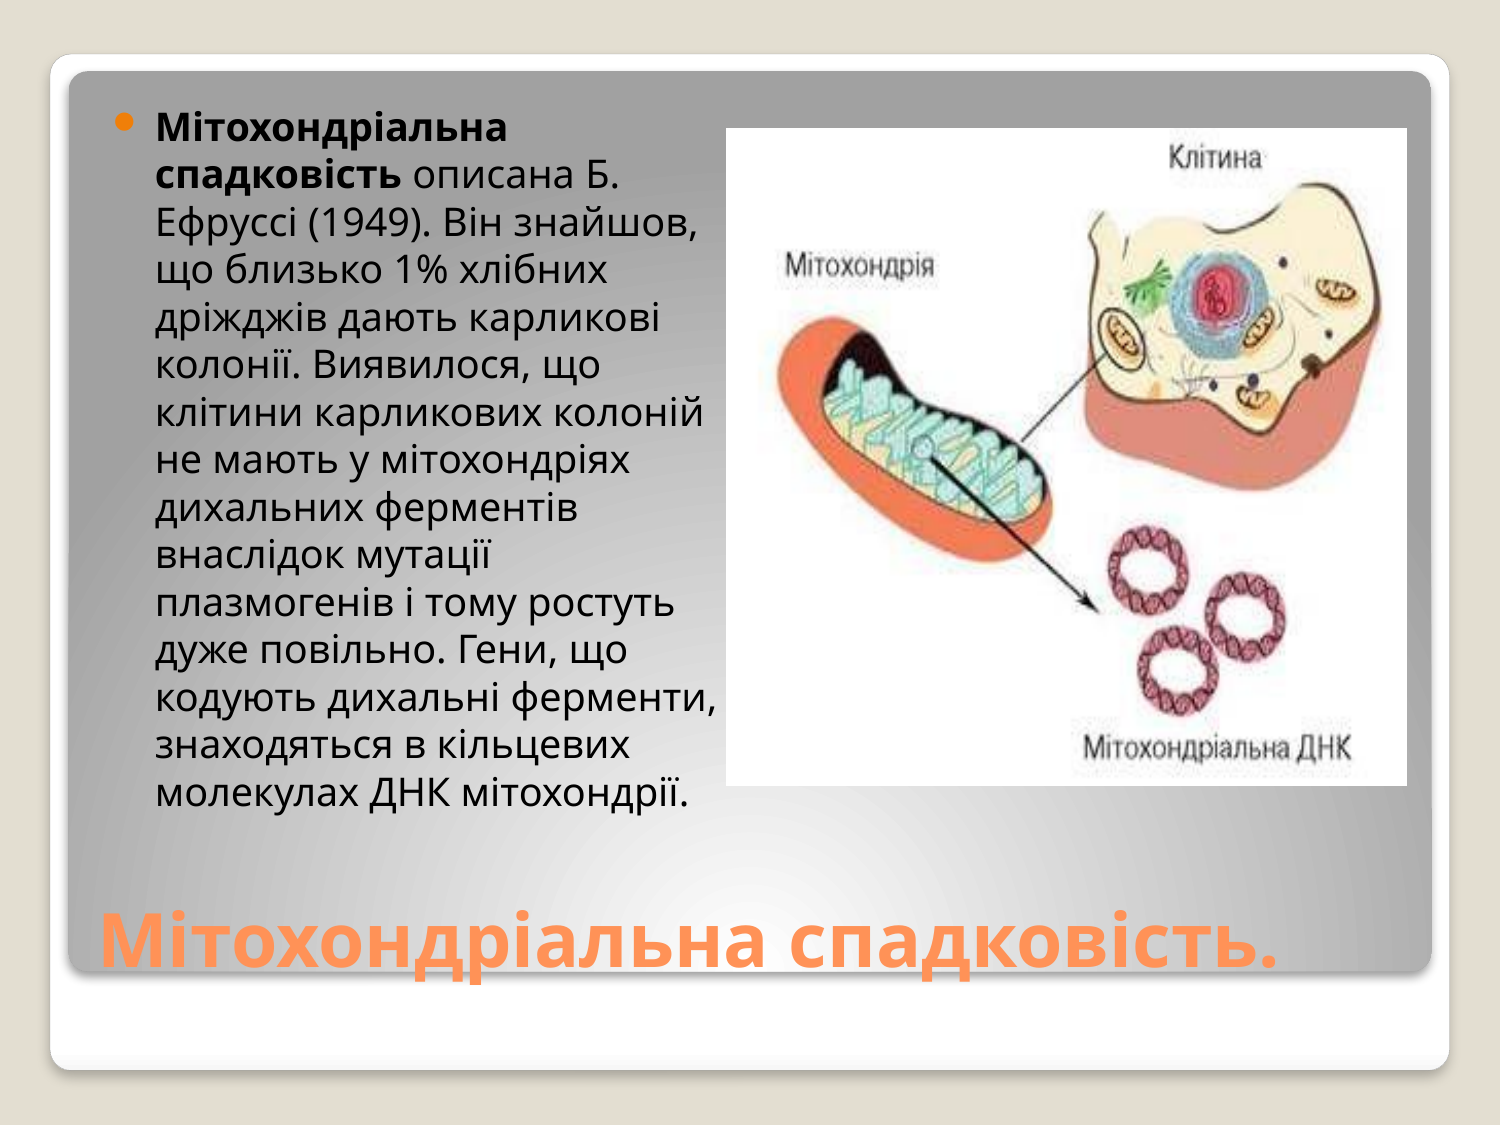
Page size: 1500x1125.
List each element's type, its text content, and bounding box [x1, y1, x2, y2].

title Мітохондріальна спадковість. [82, 817, 1425, 990]
list Мітохондріальна спадковість описана Б. Ефруссі (1949). Він знайшов, що близько 1% хлібних дріжджів дають карликові колонії. Виявилося, що клітини карликових колоній не мають у мітохондріях дихальних ферментів внаслідок мутації плазмогенів і тому ростуть дуже повільно. Гени, що кодують дихальні ферменти, знаходяться в кільцевих молекулах ДНК мітохондрії. [82, 86, 739, 844]
picture [726, 128, 1407, 786]
